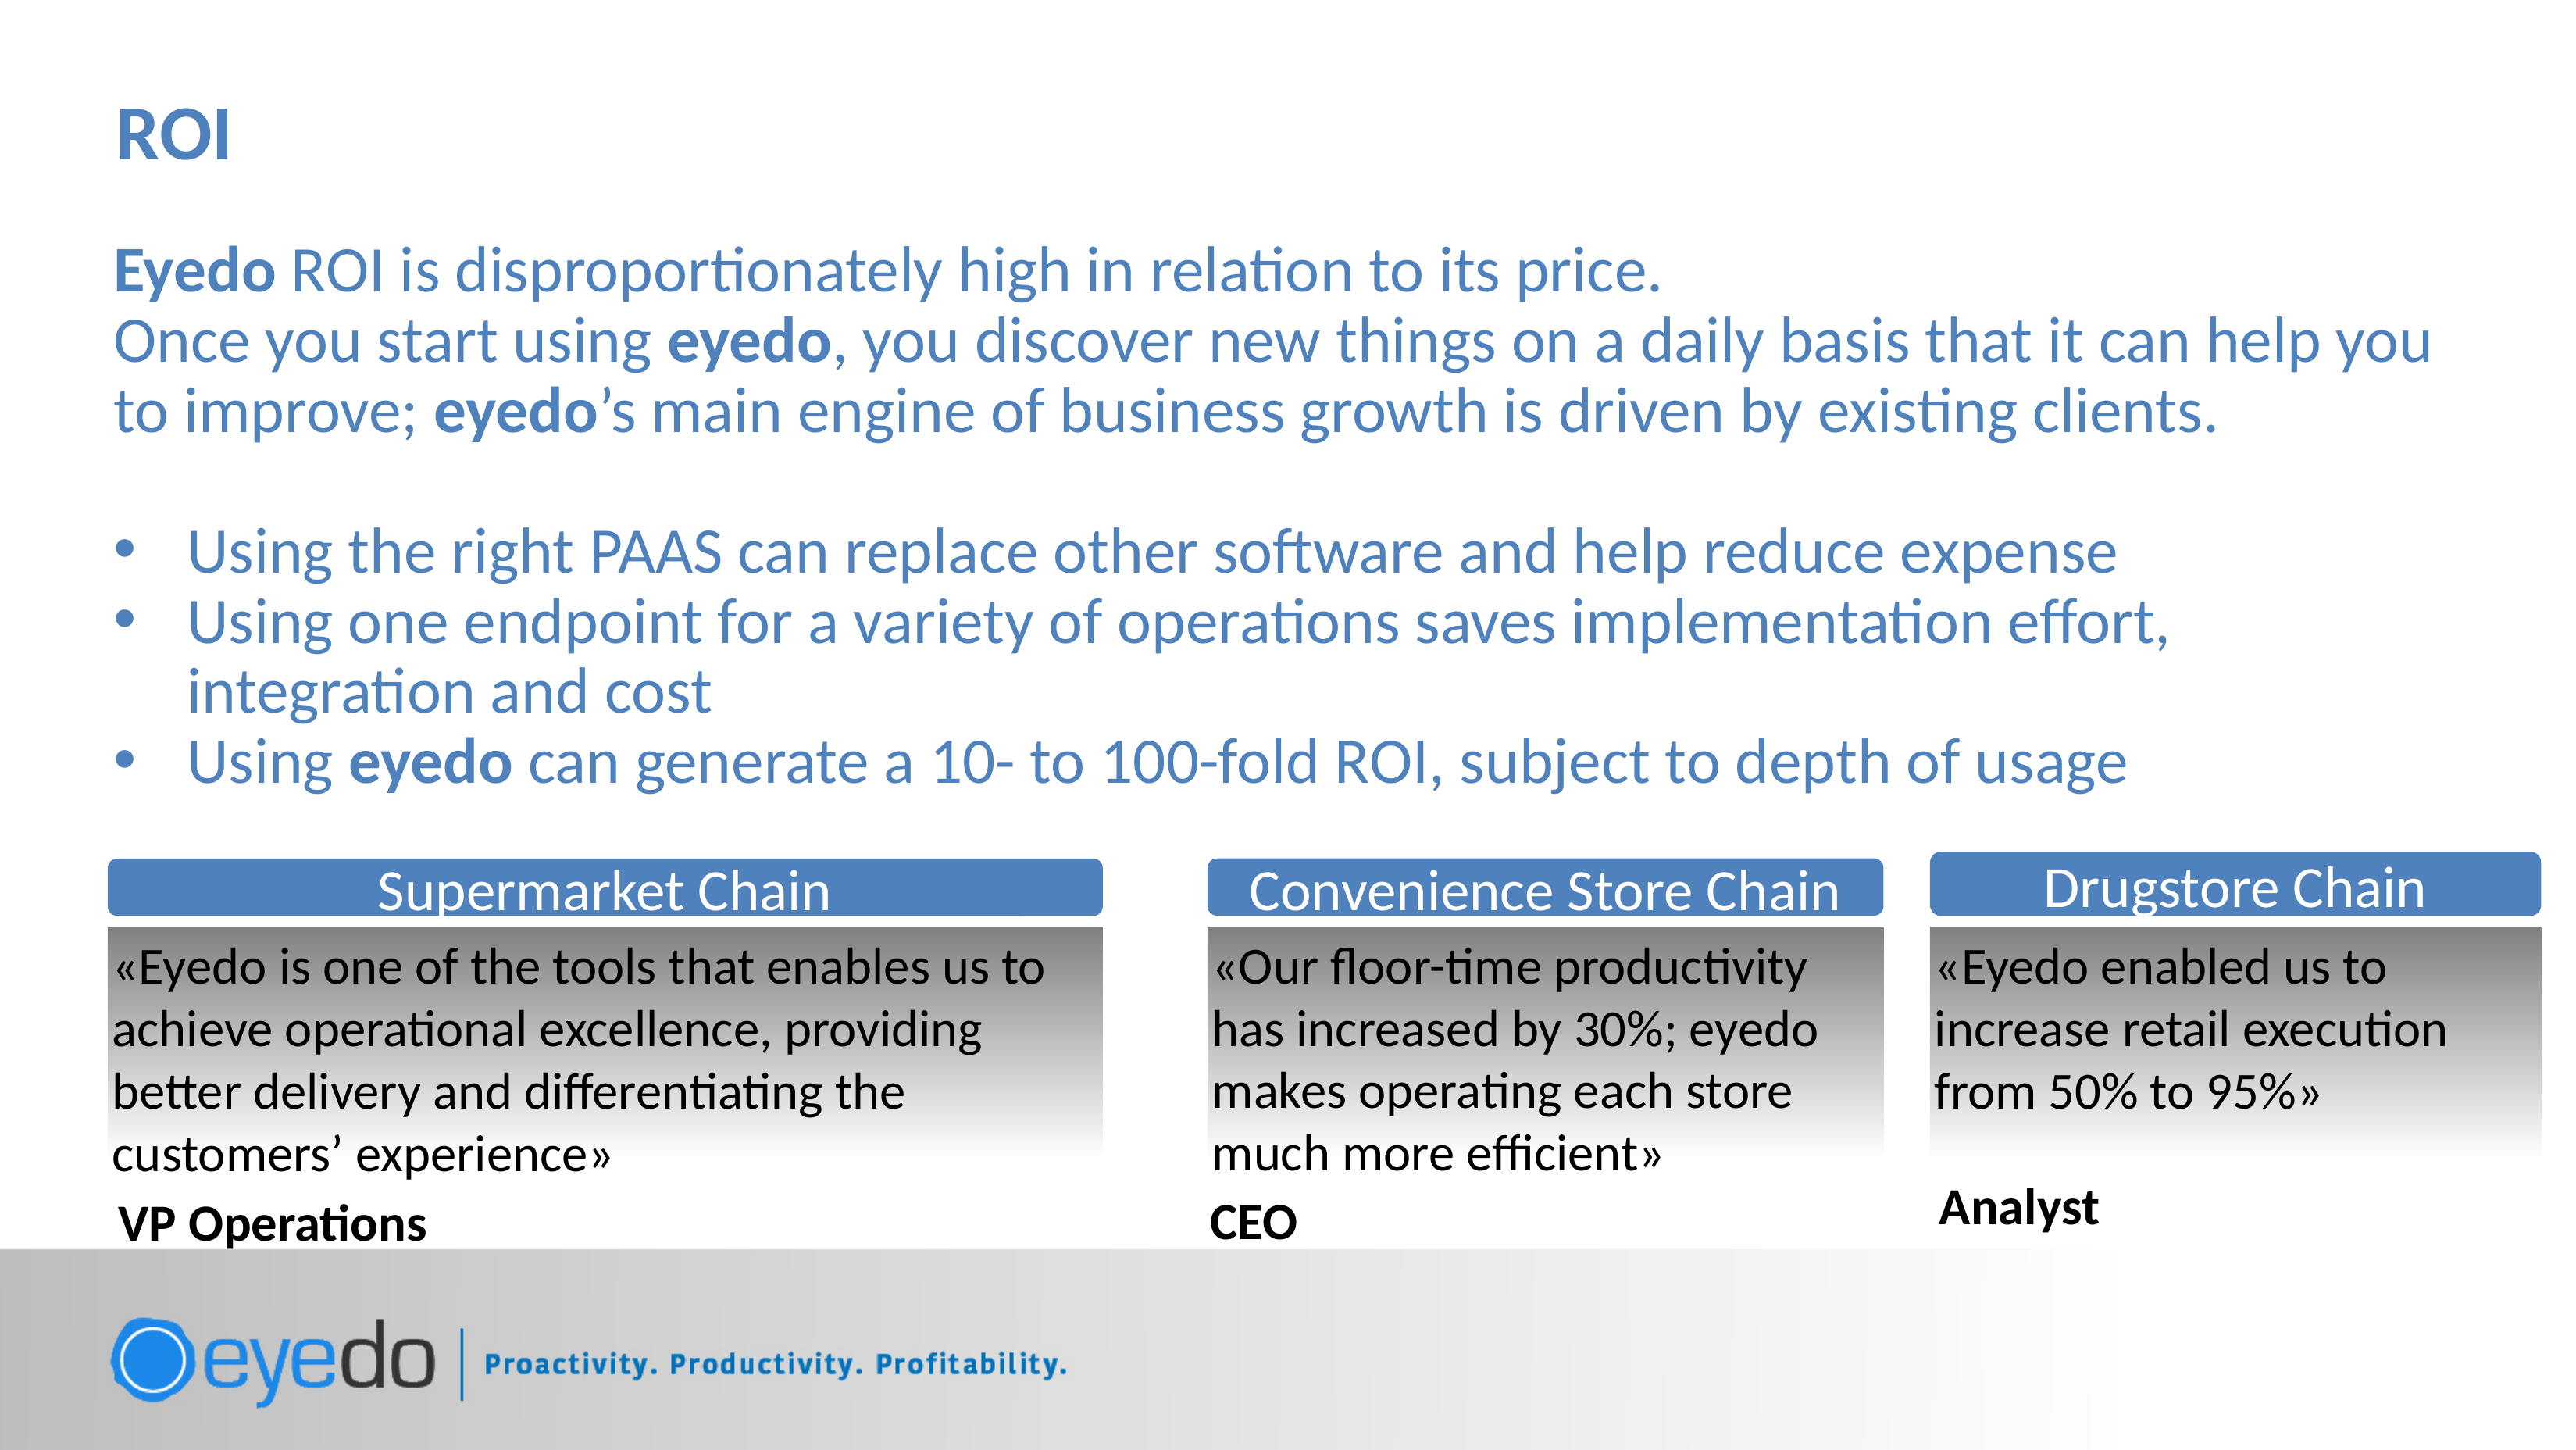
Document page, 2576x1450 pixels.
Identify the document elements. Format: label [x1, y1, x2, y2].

text_box [1207, 858, 1884, 1157]
picture [0, 6, 2576, 1450]
text_box [1929, 851, 2549, 1244]
text_box [107, 858, 1152, 1261]
